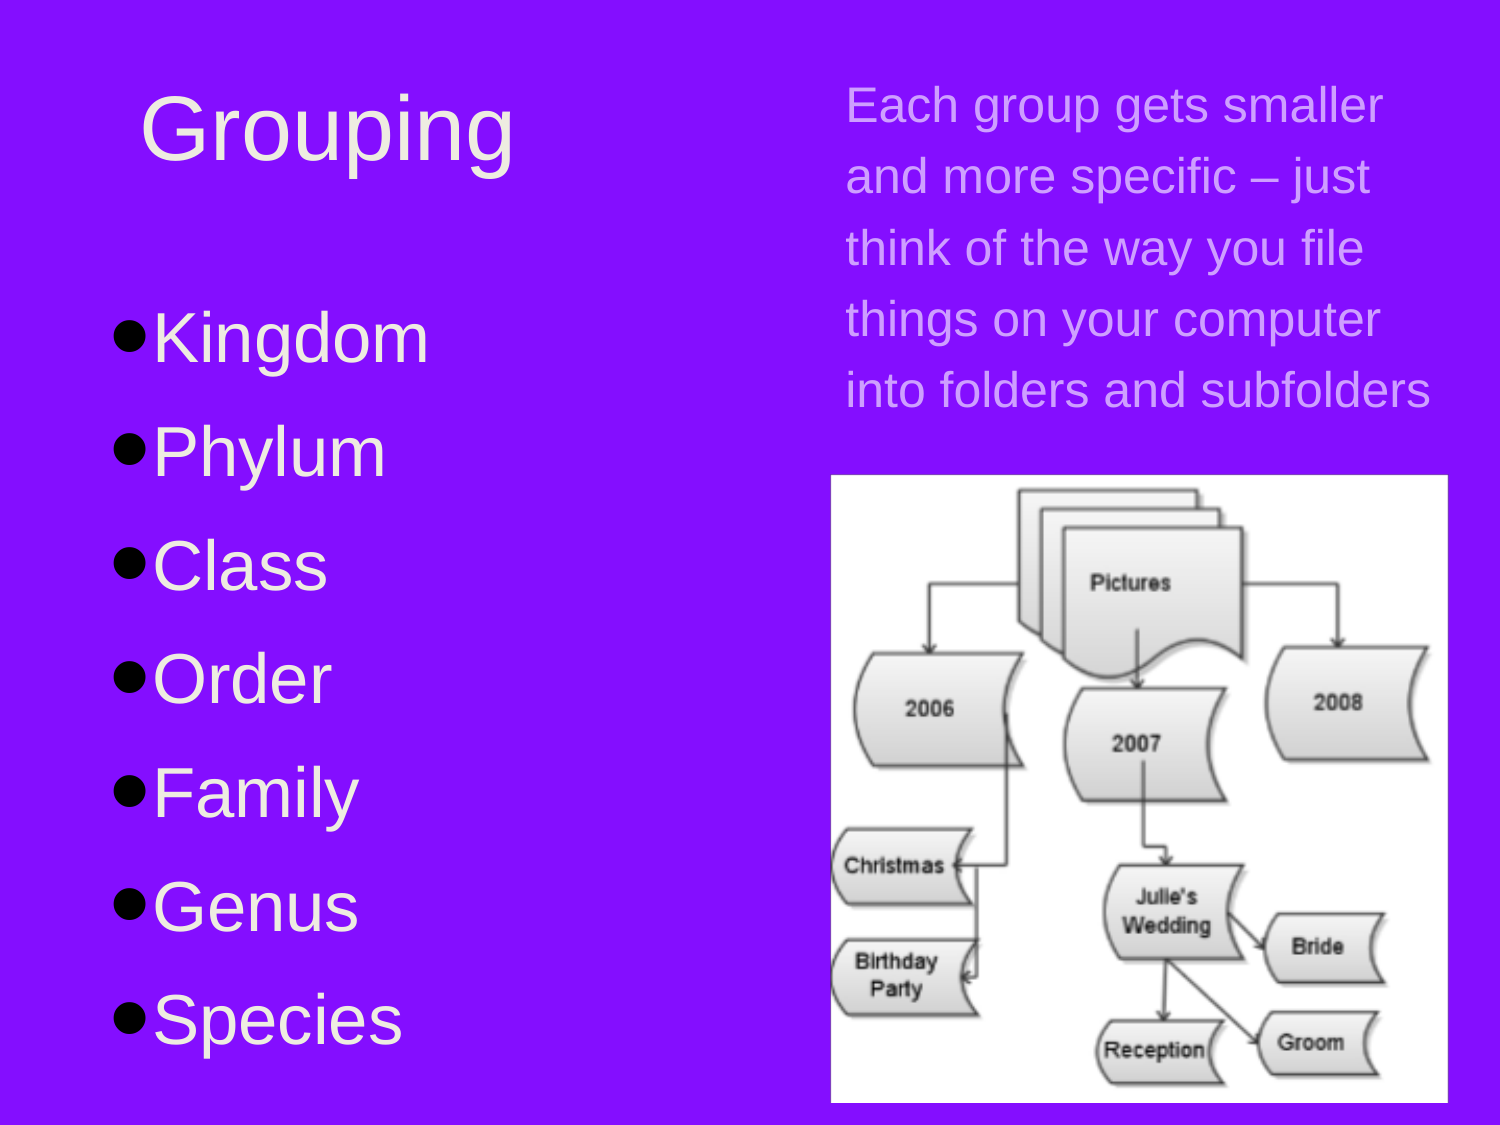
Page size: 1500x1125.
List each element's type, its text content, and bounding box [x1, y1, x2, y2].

title Grouping [45, 45, 612, 183]
text_box Kingdom Phylum Class Order Family Genus Species [90, 270, 597, 1050]
picture [829, 473, 1451, 1104]
text_box Each group gets smaller and more specific – just think of the way you file things on your computer into folders and subfolders [839, 55, 1441, 471]
